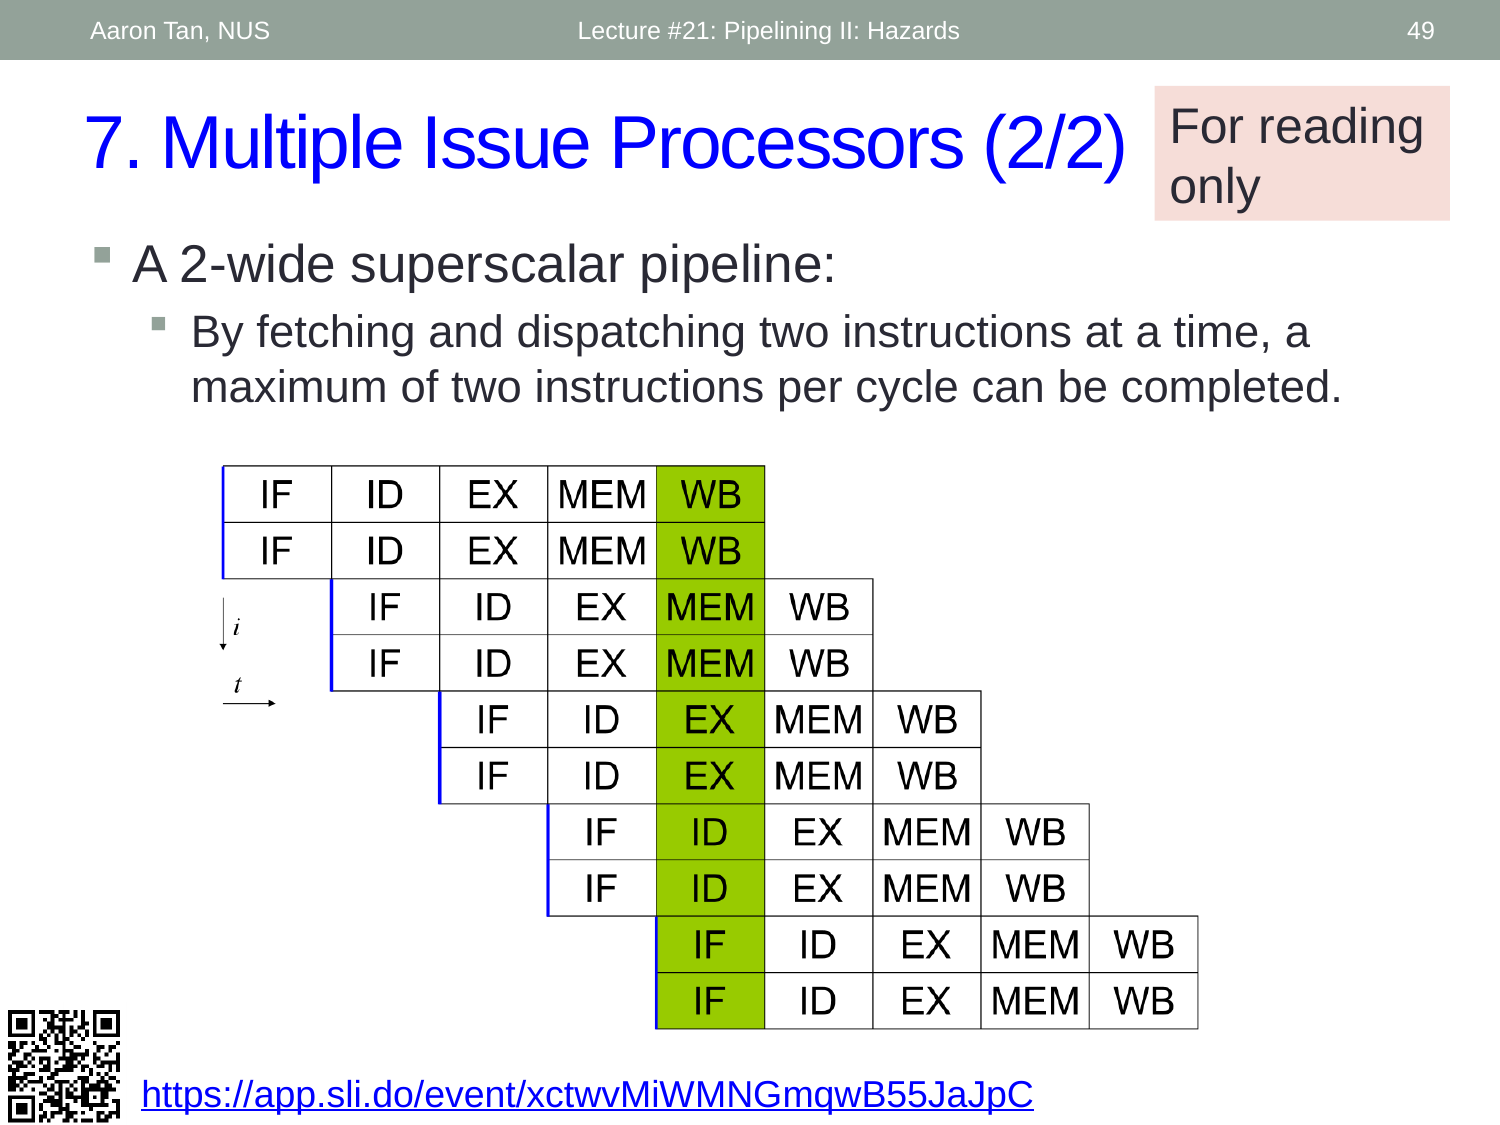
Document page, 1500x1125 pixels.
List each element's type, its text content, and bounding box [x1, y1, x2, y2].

footer Lecture #21: Pipelining II: Hazards [562, 3, 1238, 57]
slide_number Aaron Tan, NUS [75, 3, 550, 57]
title 7. Multiple Issue Processors (2/2) [68, 86, 1154, 192]
picture [0, 1002, 127, 1125]
text_box A 2-wide superscalar pipeline: By fetching and dispatching two instructions at a time, a maximum of two instructions per cycle can be completed. [75, 222, 1450, 456]
text_box For reading only [1154, 85, 1450, 221]
picture [208, 455, 1209, 1040]
slide_number 49 [1308, 3, 1450, 57]
